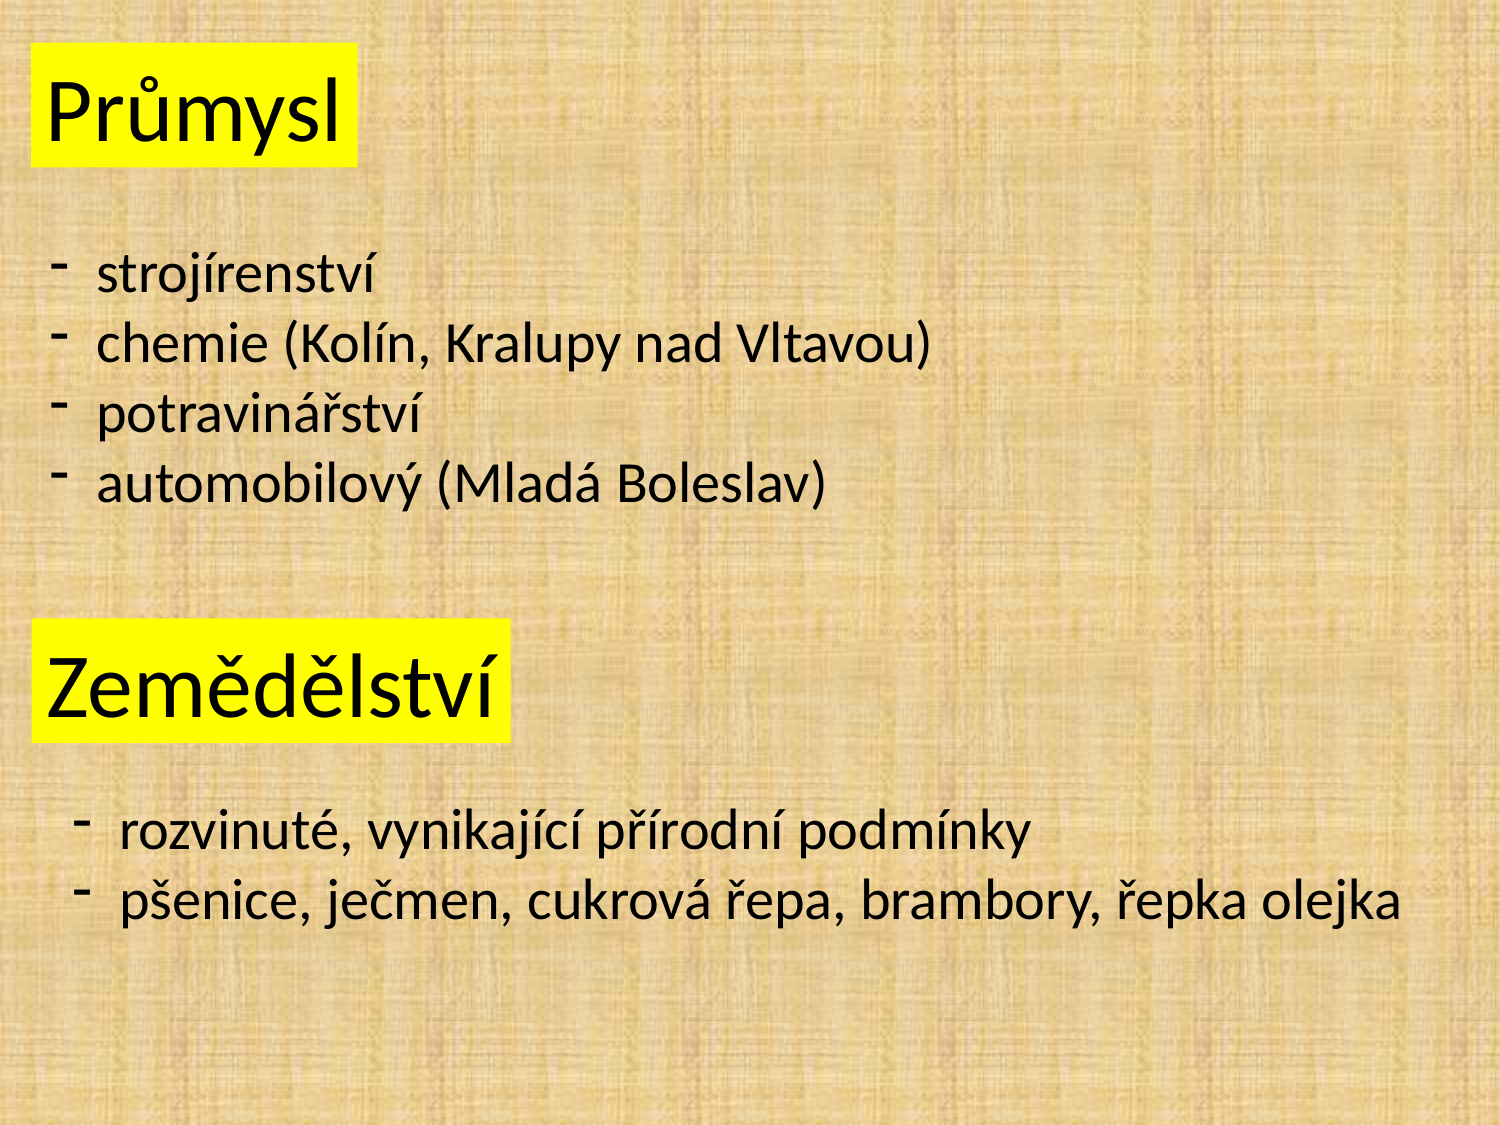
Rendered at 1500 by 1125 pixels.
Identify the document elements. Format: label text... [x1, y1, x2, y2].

text_box Zemědělství [31, 618, 511, 743]
picture [0, 0, 1500, 1125]
text_box rozvinuté, vynikající přírodní podmínky pšenice, ječmen, cukrová řepa, brambory, řepka olejka [57, 783, 1418, 939]
text_box Průmysl [31, 42, 358, 168]
text_box strojírenství chemie (Kolín, Kralupy nad Vltavou) potravinářství automobilový (Mladá Boleslav) [34, 226, 949, 522]
